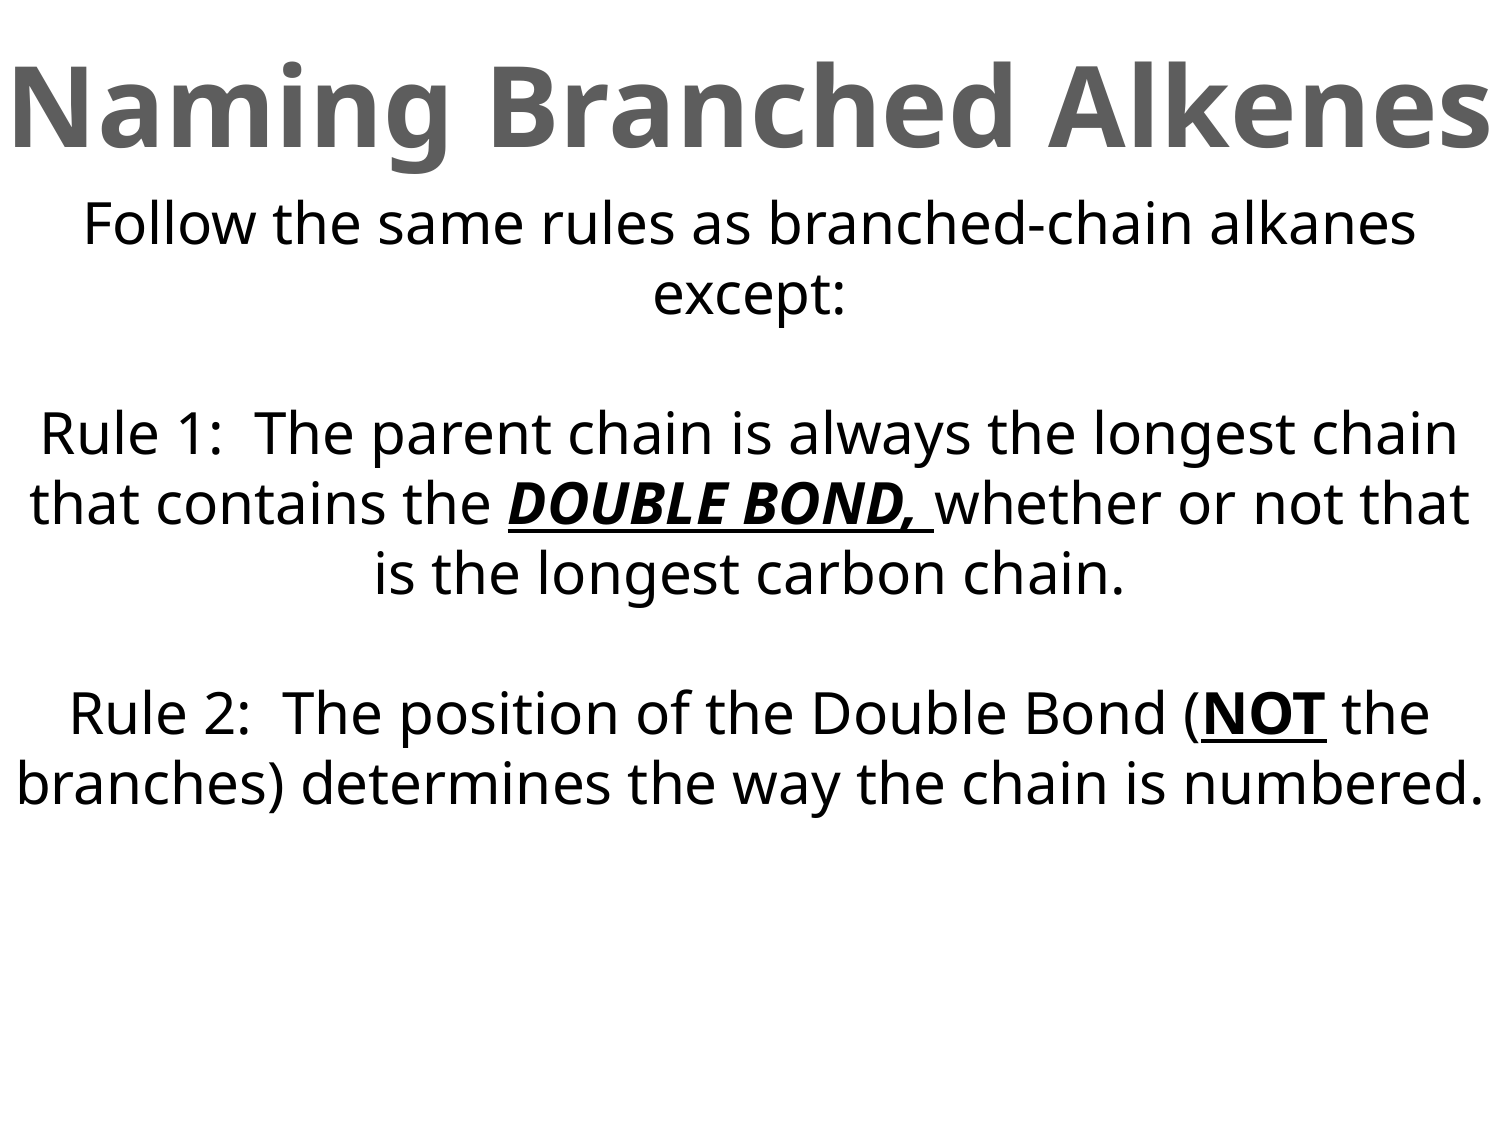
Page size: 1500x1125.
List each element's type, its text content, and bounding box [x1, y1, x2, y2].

text_box Naming Branched Alkenes [0, 26, 1500, 177]
text_box Follow the same rules as branched-chain alkanes except: Rule 1: The parent chain is always the longest chain that contains the DOUBLE BOND, whether or not that is the longest carbon chain. Rule 2: The position of the Double Bond (NOT the branches) determines the way the chain is numbered. [0, 178, 1500, 869]
